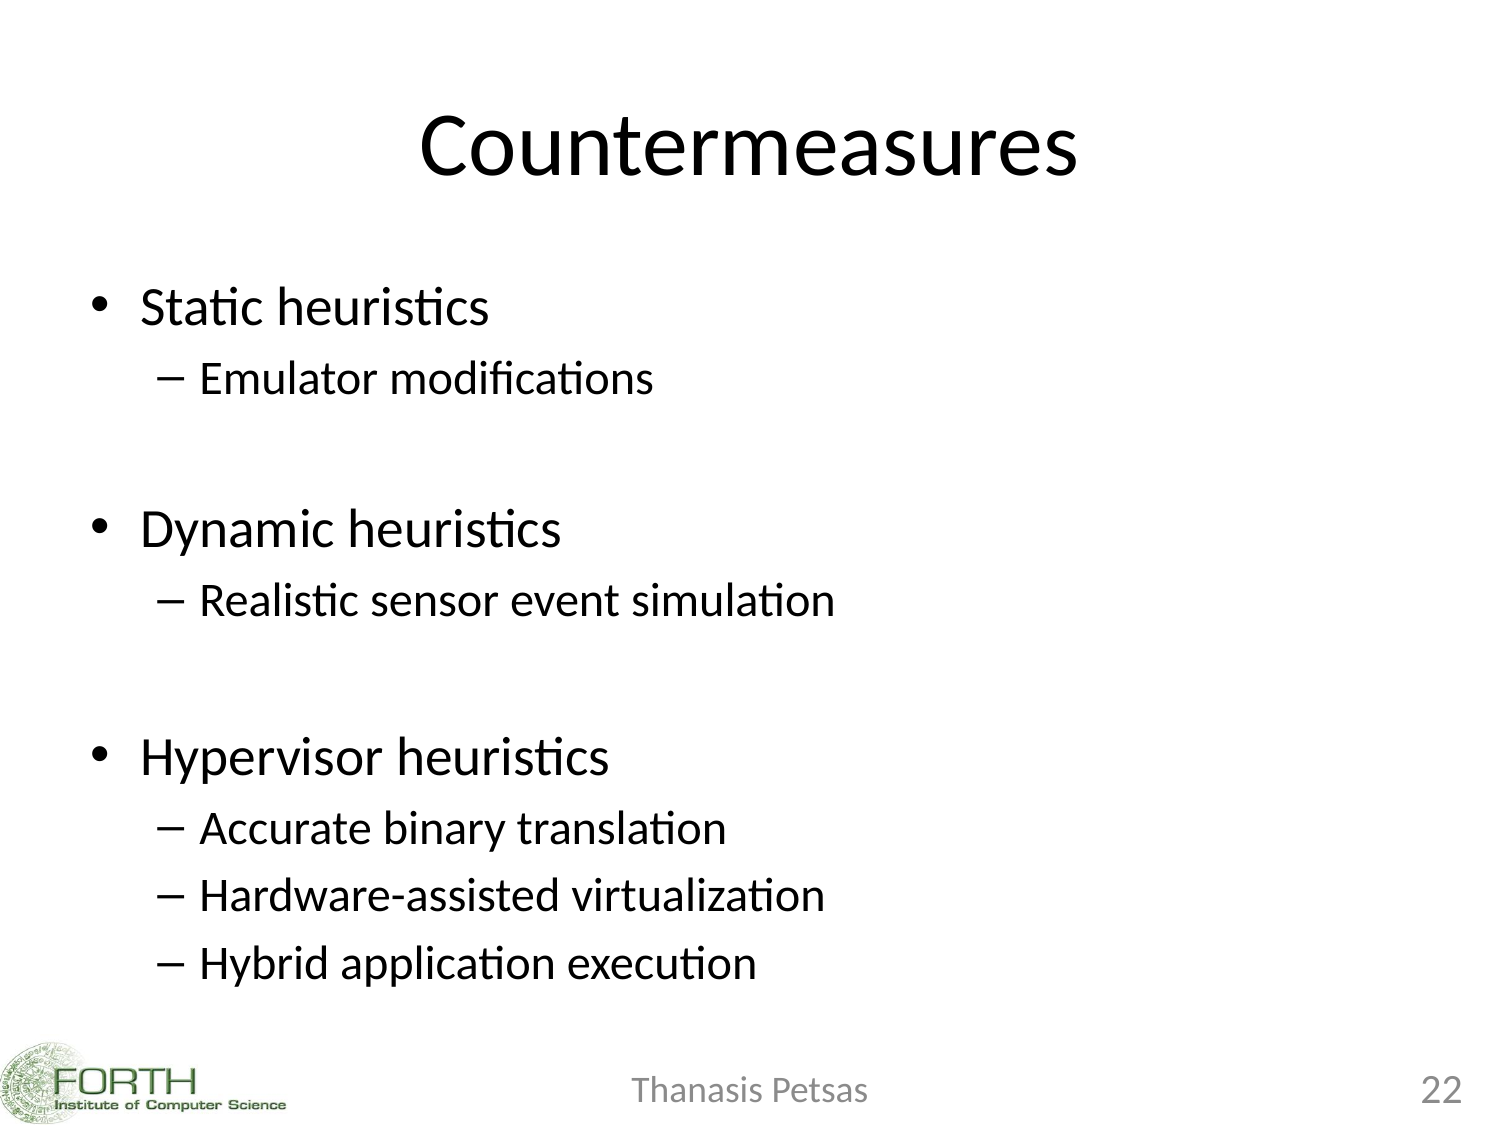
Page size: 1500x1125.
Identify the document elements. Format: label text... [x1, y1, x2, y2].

footer Thanasis Petsas [512, 1057, 988, 1118]
list Static heuristics Emulator modifications Dynamic heuristics Realistic sensor event simulation Hypervisor heuristics Accurate binary translation Hardware-assisted virtualization Hybrid application execution [75, 262, 1425, 1005]
picture [0, 1034, 305, 1125]
title Countermeasures [75, 45, 1425, 233]
slide_number 22 [1128, 1056, 1478, 1117]
